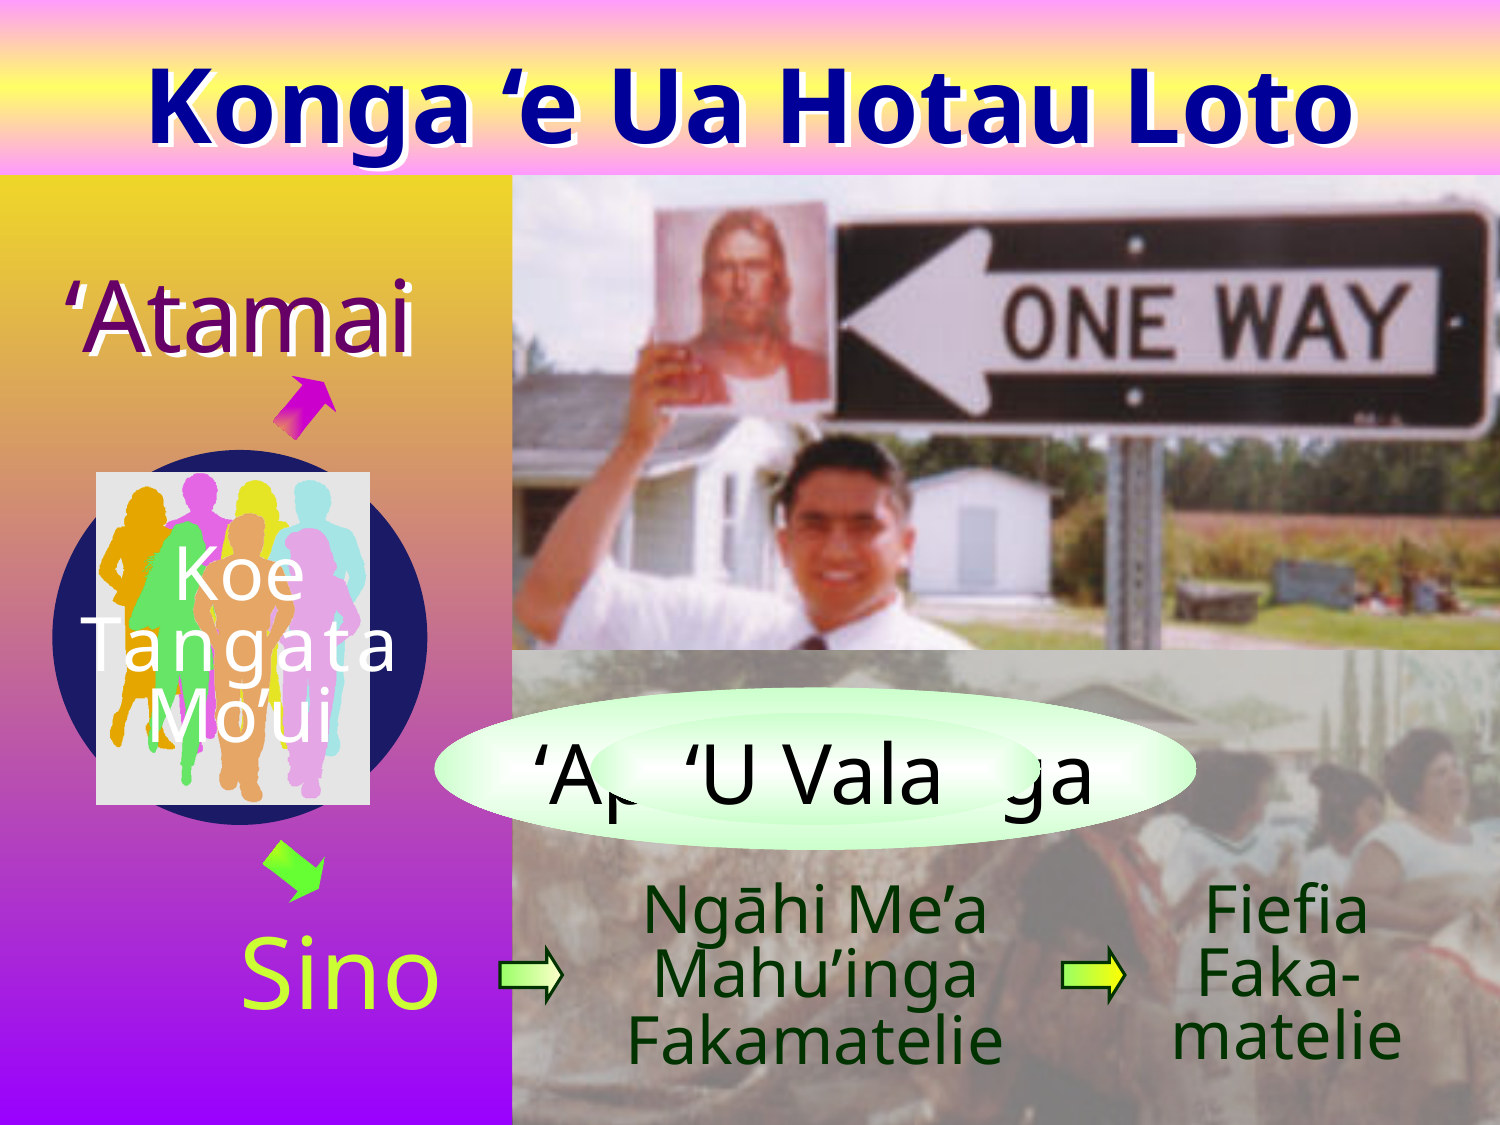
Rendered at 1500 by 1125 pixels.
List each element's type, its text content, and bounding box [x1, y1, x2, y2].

text_box [0, 0, 1500, 175]
text_box [273, 375, 337, 440]
text_box ‘Api Nofo’anga [434, 721, 506, 817]
text_box [262, 840, 326, 902]
text_box [500, 962, 506, 988]
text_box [52, 449, 428, 826]
text_box Konga ‘e Ua Hotau Loto [50, 37, 1450, 138]
text_box ‘Atamai [49, 244, 507, 380]
text_box Sino [225, 902, 500, 1038]
picture [512, 174, 1500, 1125]
